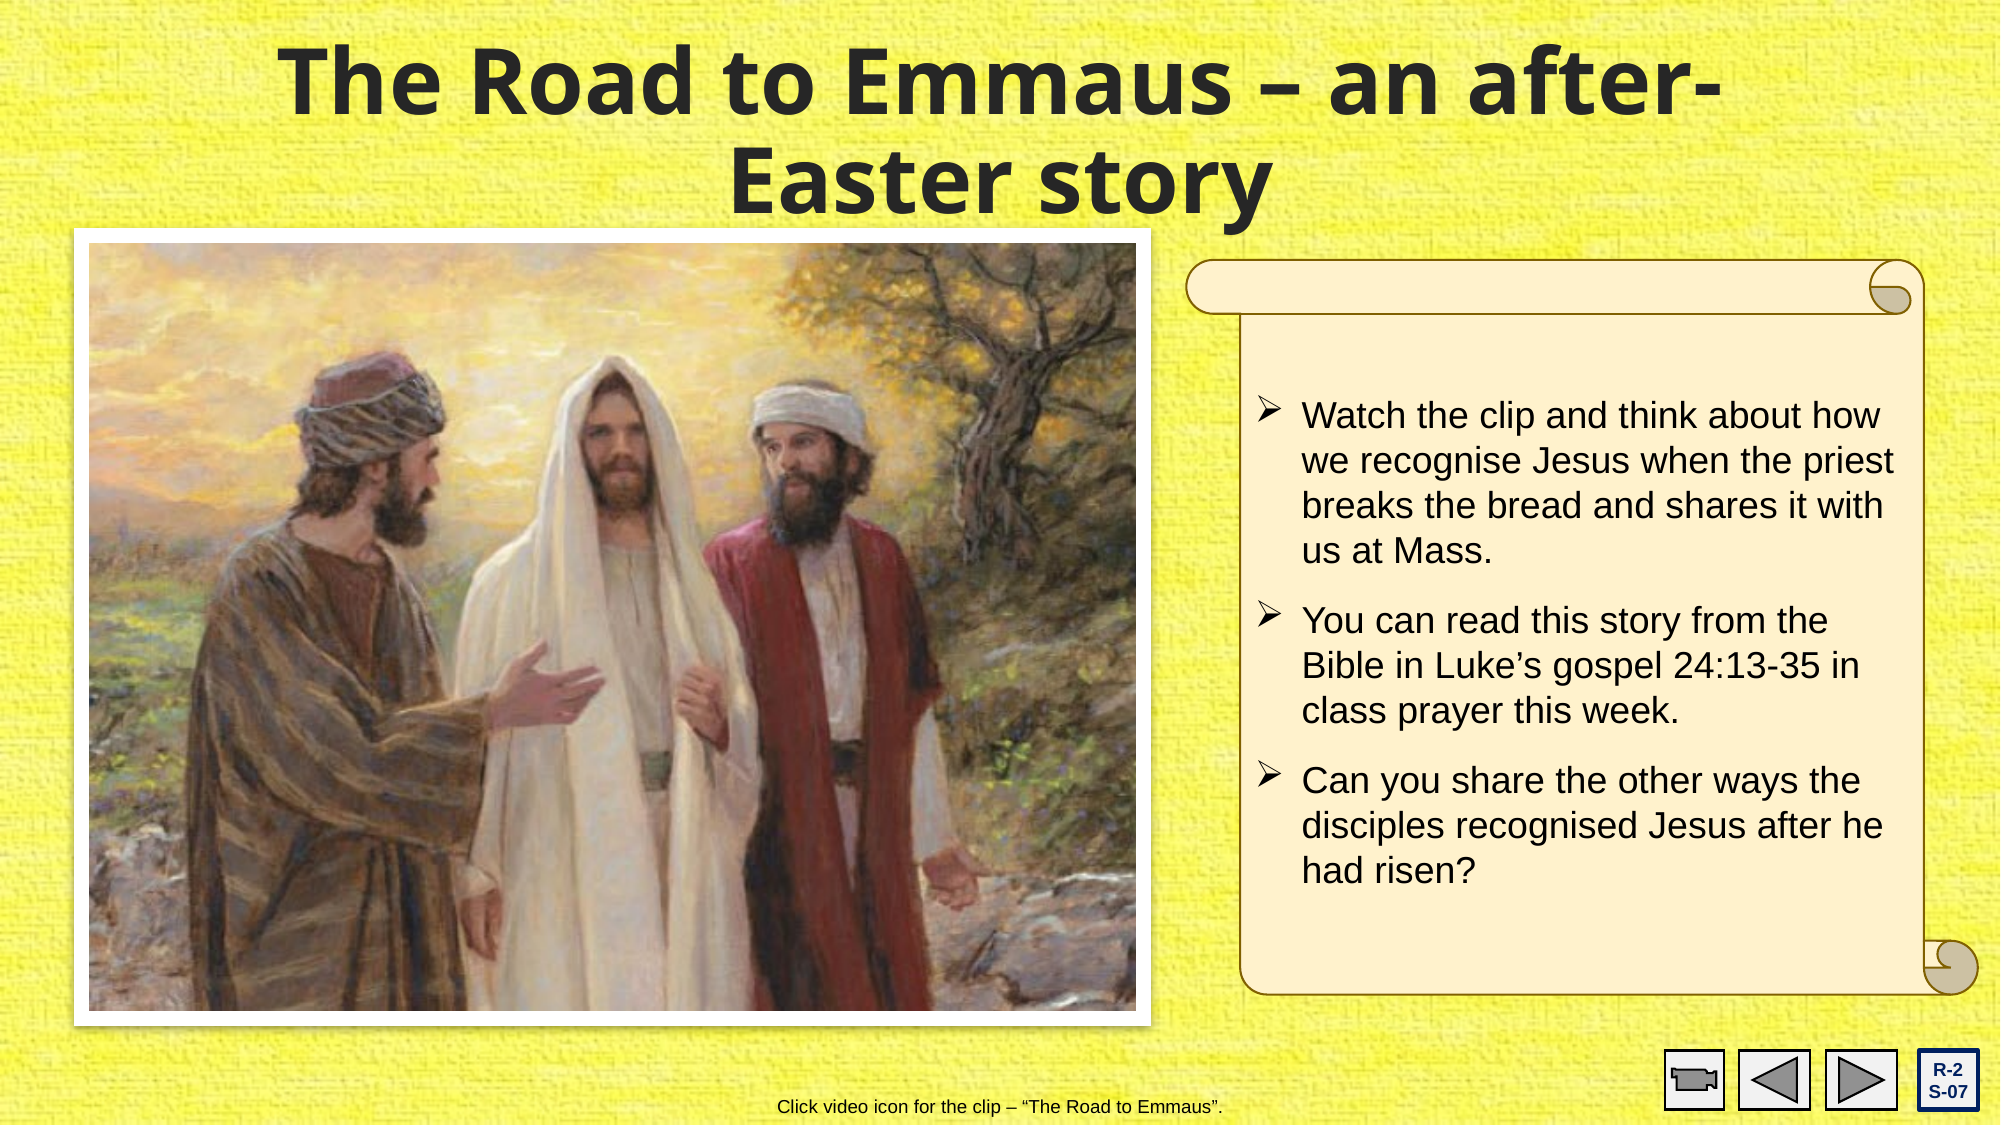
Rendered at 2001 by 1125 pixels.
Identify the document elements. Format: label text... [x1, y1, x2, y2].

text_box [1664, 1049, 1725, 1111]
text_box Watch the clip and think about how we recognise Jesus when the priest breaks the bread and shares it with us at Mass. You can read this story from the Bible in Luke’s gospel 24:13-35 in class prayer this week. Can you share the other ways the disciples recognised Jesus after he had risen? [1185, 258, 1979, 996]
text_box [1825, 1049, 1898, 1111]
text_box [1738, 1049, 1811, 1111]
text_box Click video icon for the clip – “The Road to Emmaus”. [762, 1087, 1238, 1125]
title The Road to Emmaus – an after-Easter story [137, 25, 1863, 243]
picture [0, 0, 2001, 1125]
text_box R-2 S-07 [1918, 1050, 1978, 1110]
